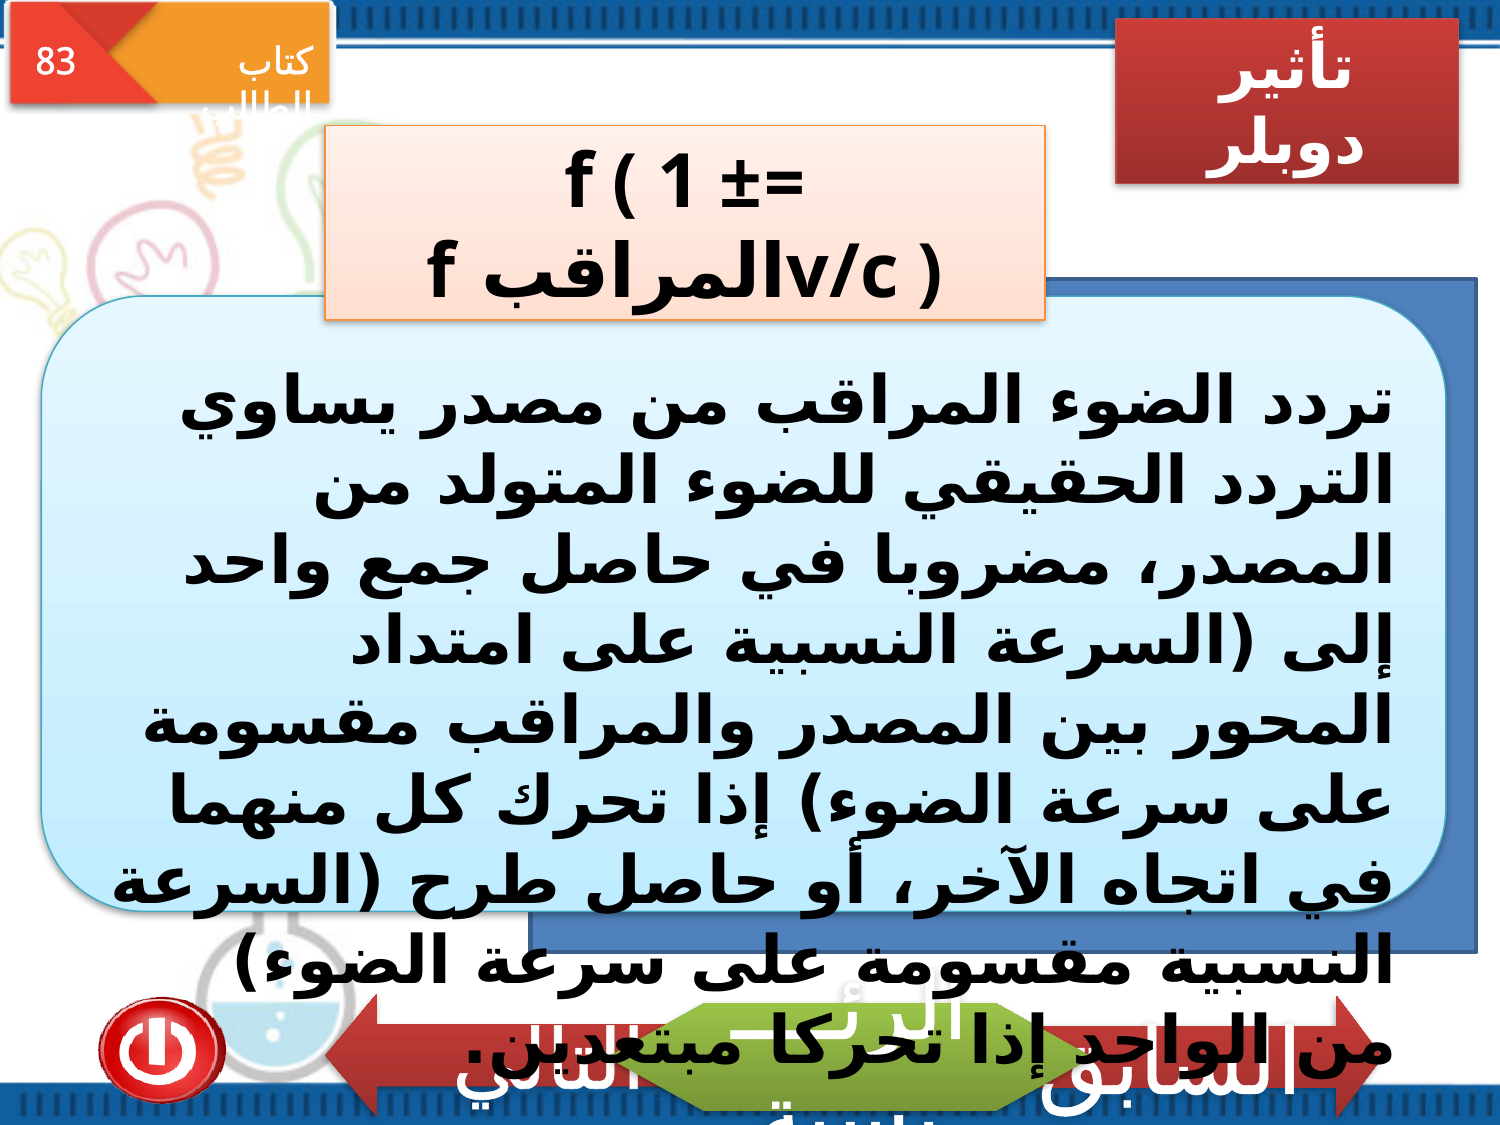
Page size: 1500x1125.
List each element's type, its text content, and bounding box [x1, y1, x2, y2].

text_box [0, 0, 342, 120]
text_box تأثير دوبلر [1115, 18, 1459, 184]
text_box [325, 993, 1383, 1119]
text_box =f ( 1 ± v/c )المراقب f [324, 125, 1046, 277]
picture [793, 1119, 894, 1125]
picture [0, 0, 1500, 1125]
text_box تردد الضوء المراقب من مصدر يساوي التردد الحقيقي للضوء المتولد من المصدر، مضروبا في حاصل جمع واحد إلى (السرعة النسبية على امتداد المحور بين المصدر والمراقب مقسومة على سرعة الضوء) إذا تحرك كل منهما في اتجاه الآخر، أو حاصل طرح (السرعة النسبية مقسومة على سرعة الضوء) من الواحد إذا تحركا مبتعدين. [95, 960, 1412, 1085]
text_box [41, 278, 1477, 953]
